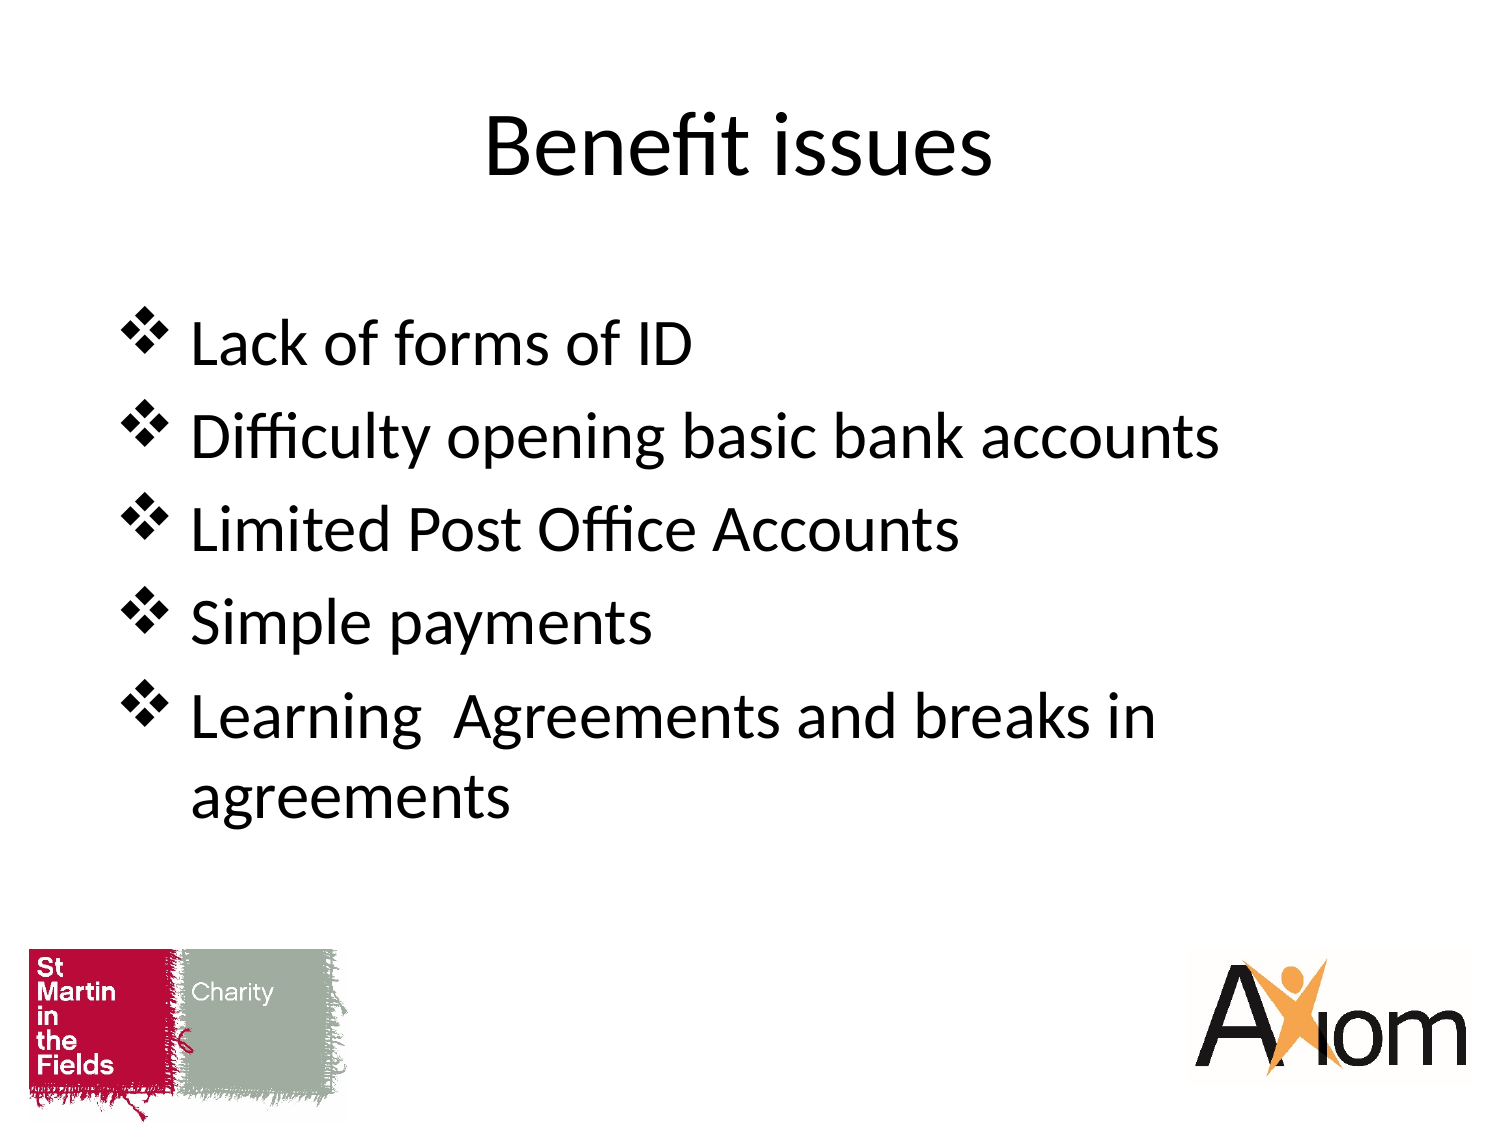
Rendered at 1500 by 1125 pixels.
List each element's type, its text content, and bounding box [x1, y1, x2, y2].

picture [1187, 949, 1473, 1085]
list Lack of forms of ID Difficulty opening basic bank accounts Limited Post Office Accounts Simple payments Learning Agreements and breaks in agreements [100, 290, 1451, 916]
picture [29, 949, 348, 1122]
title Benefit issues [75, 45, 1425, 233]
